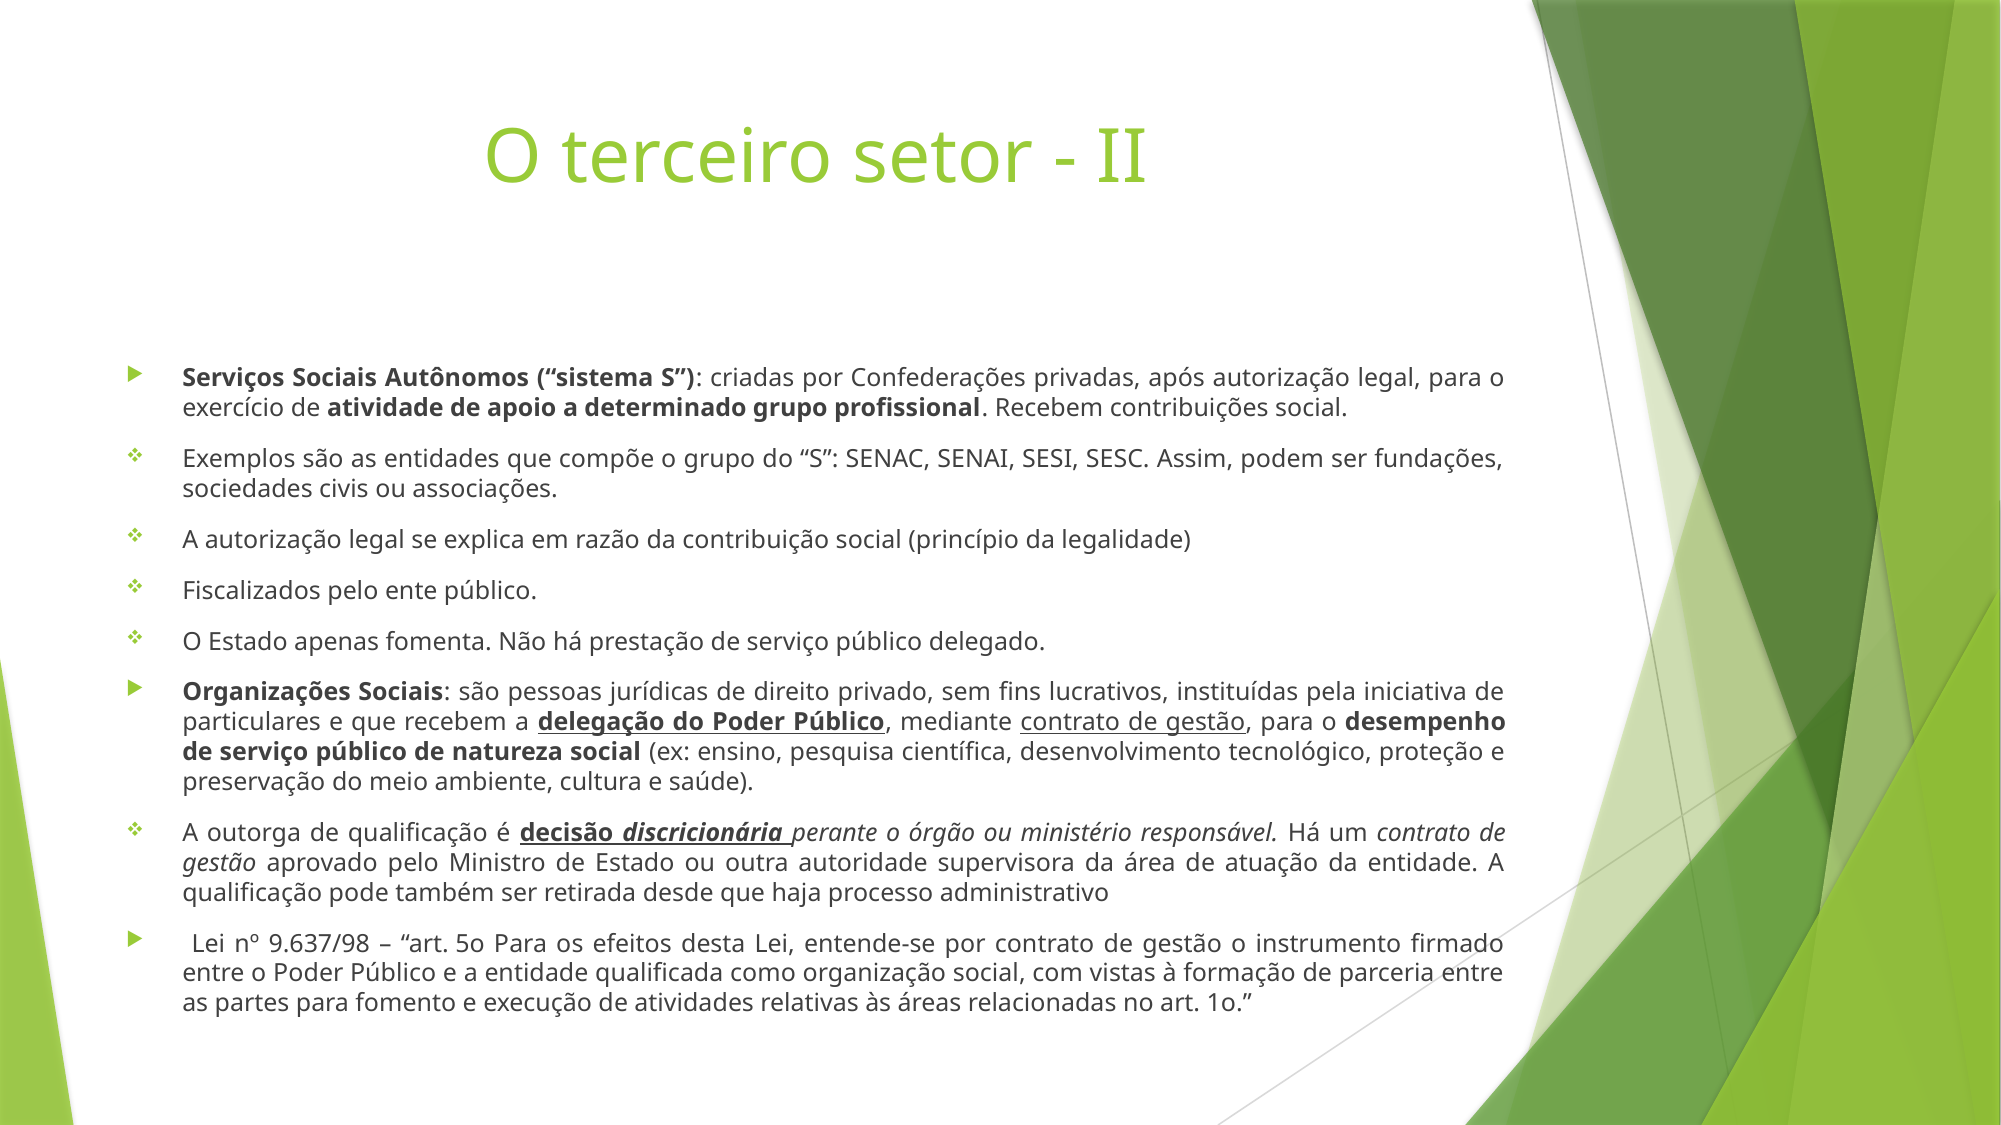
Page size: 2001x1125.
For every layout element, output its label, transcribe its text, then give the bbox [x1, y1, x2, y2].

title O terceiro setor - II [111, 99, 1522, 317]
list Serviços Sociais Autônomos (“sistema S”): criadas por Confederações privadas, após autorização legal, para o exercício de atividade de apoio a determinado grupo profissional. Recebem contribuições social. Exemplos são as entidades que compõe o grupo do “S”: SENAC, SENAI, SESI, SESC. Assim, podem ser fundações, sociedades civis ou associações. A autorização legal se explica em razão da contribuição social (princípio da legalidade) Fiscalizados pelo ente público. O Estado apenas fomenta. Não há prestação de serviço público delegado. Organizações Sociais: são pessoas jurídicas de direito privado, sem fins lucrativos, instituídas pela iniciativa de particulares e que recebem a delegação do Poder Público, mediante contrato de gestão, para o desempenho de serviço público de natureza social (ex: ensino, pesquisa científica, desenvolvimento tecnológico, proteção e preservação do meio ambiente, cultura e saúde). A outorga de qualificação é decisão discricionária perante o órgão ou ministério responsável. Há um contrato de gestão aprovado pelo Ministro de Estado ou outra autoridade supervisora da área de atuação da entidade. A qualificação pode também ser retirada desde que haja processo administrativo Lei nº 9.637/98 – “art. 5o Para os efeitos desta Lei, entende-se por contrato de gestão o instrumento firmado entre o Poder Público e a entidade qualificada como organização social, com vistas à formação de parceria entre as partes para fomento e execução de atividades relativas às áreas relacionadas no art. 1o.” [111, 354, 1522, 992]
